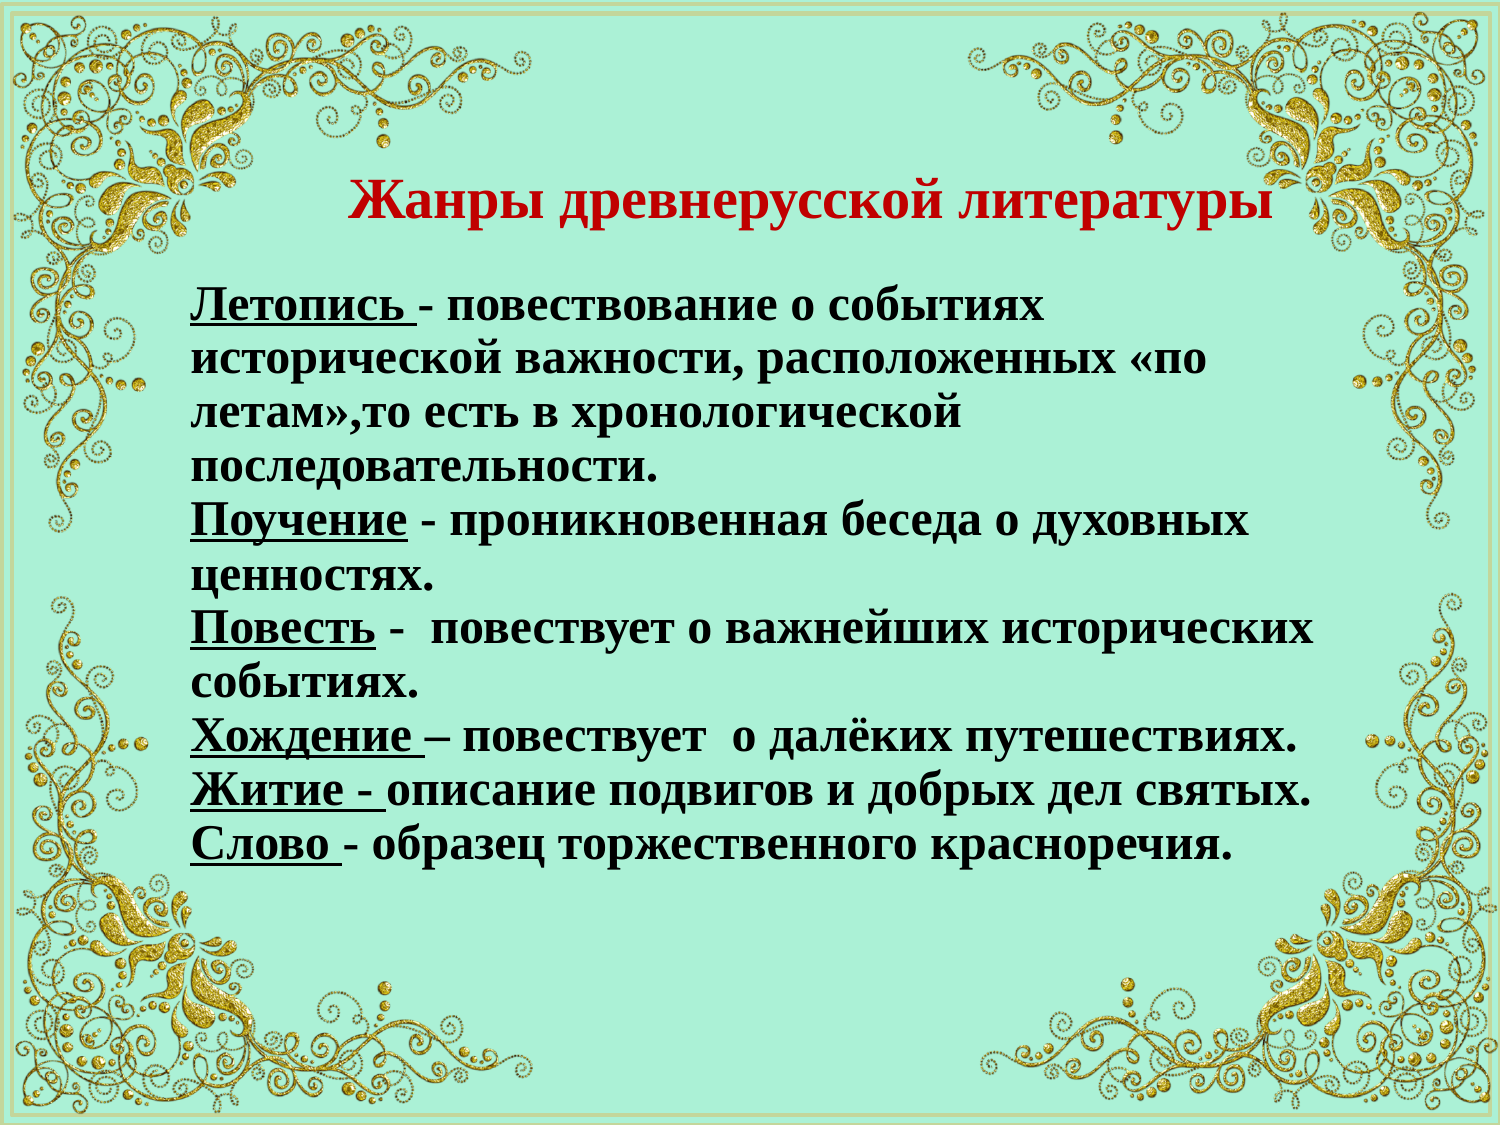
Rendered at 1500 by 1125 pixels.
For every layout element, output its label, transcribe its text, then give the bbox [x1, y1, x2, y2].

picture [961, 0, 1500, 539]
picture [0, 586, 539, 1125]
text_box Летопись - повествование о событиях исторической важности, расположенных «по летам»,то есть в хронологической последовательности. Поучение - проникновенная беседа о духовных ценностях. Повесть - повествует о важнейших исторических событиях. Хождение – повествует о далёких путешествиях. Житие - описание подвигов и добрых дел святых. Слово - образец торжественного красноречия. [175, 269, 1372, 878]
picture [970, 586, 1500, 1125]
picture [1, 0, 541, 539]
text_box Жанры древнерусской литературы [333, 152, 1290, 238]
